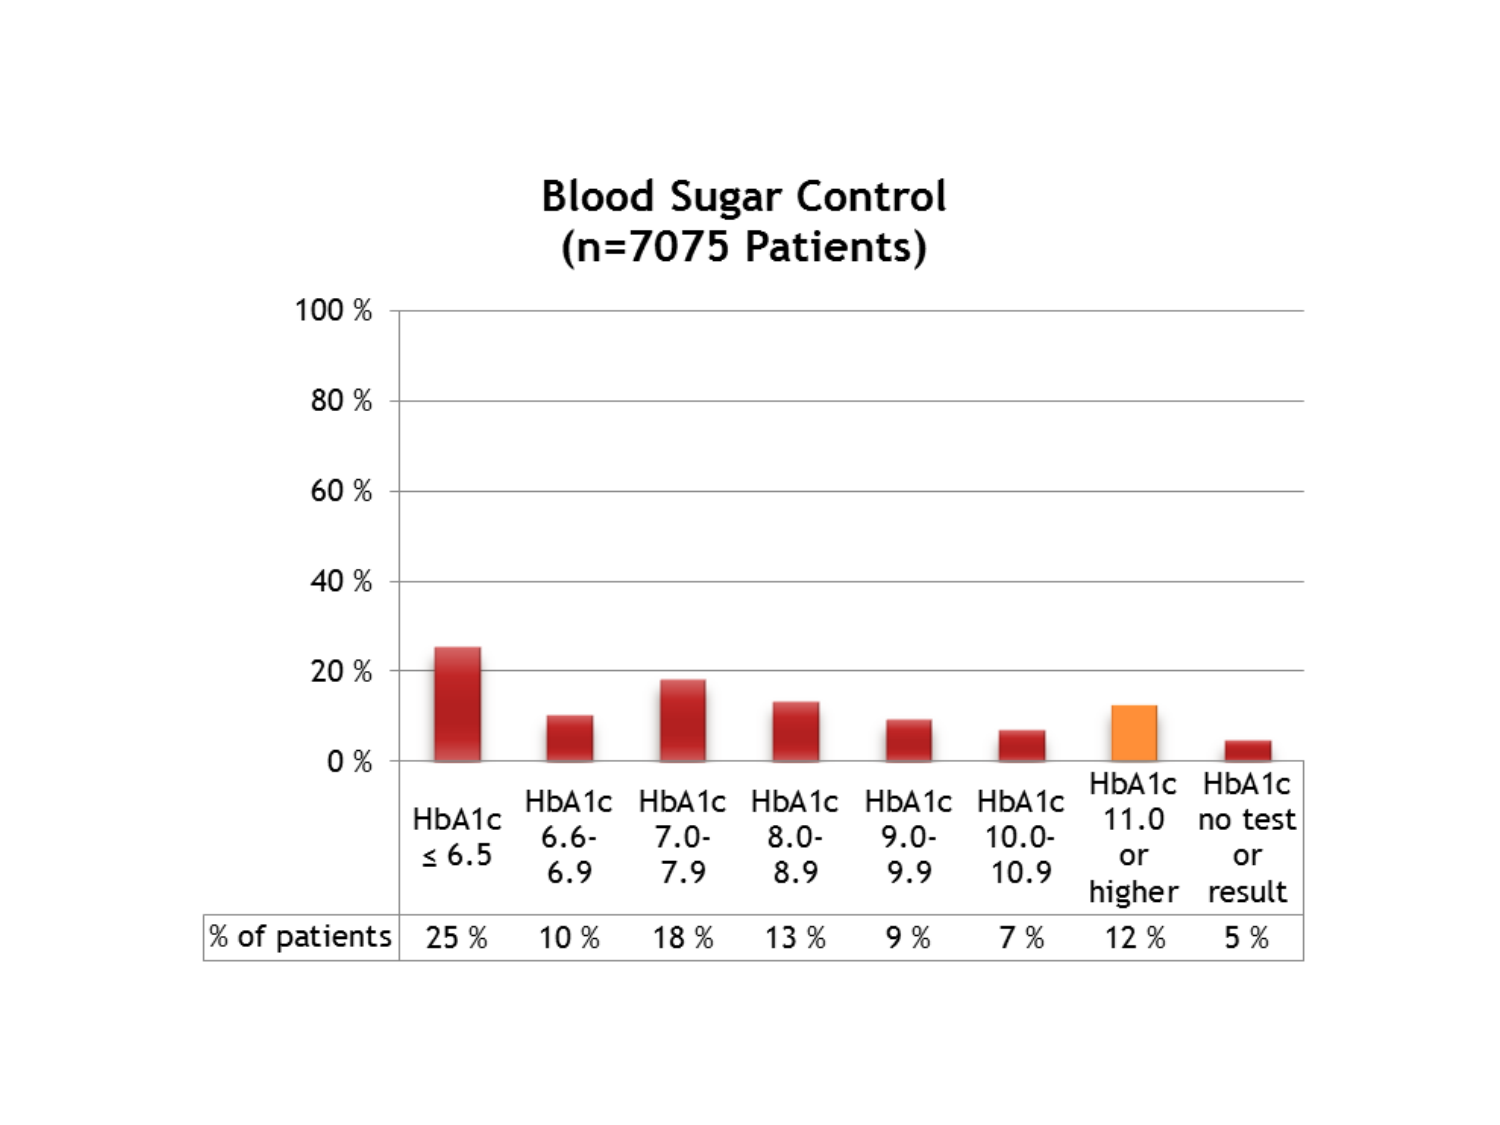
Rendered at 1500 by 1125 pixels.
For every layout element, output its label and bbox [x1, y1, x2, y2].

picture [149, 149, 1338, 976]
